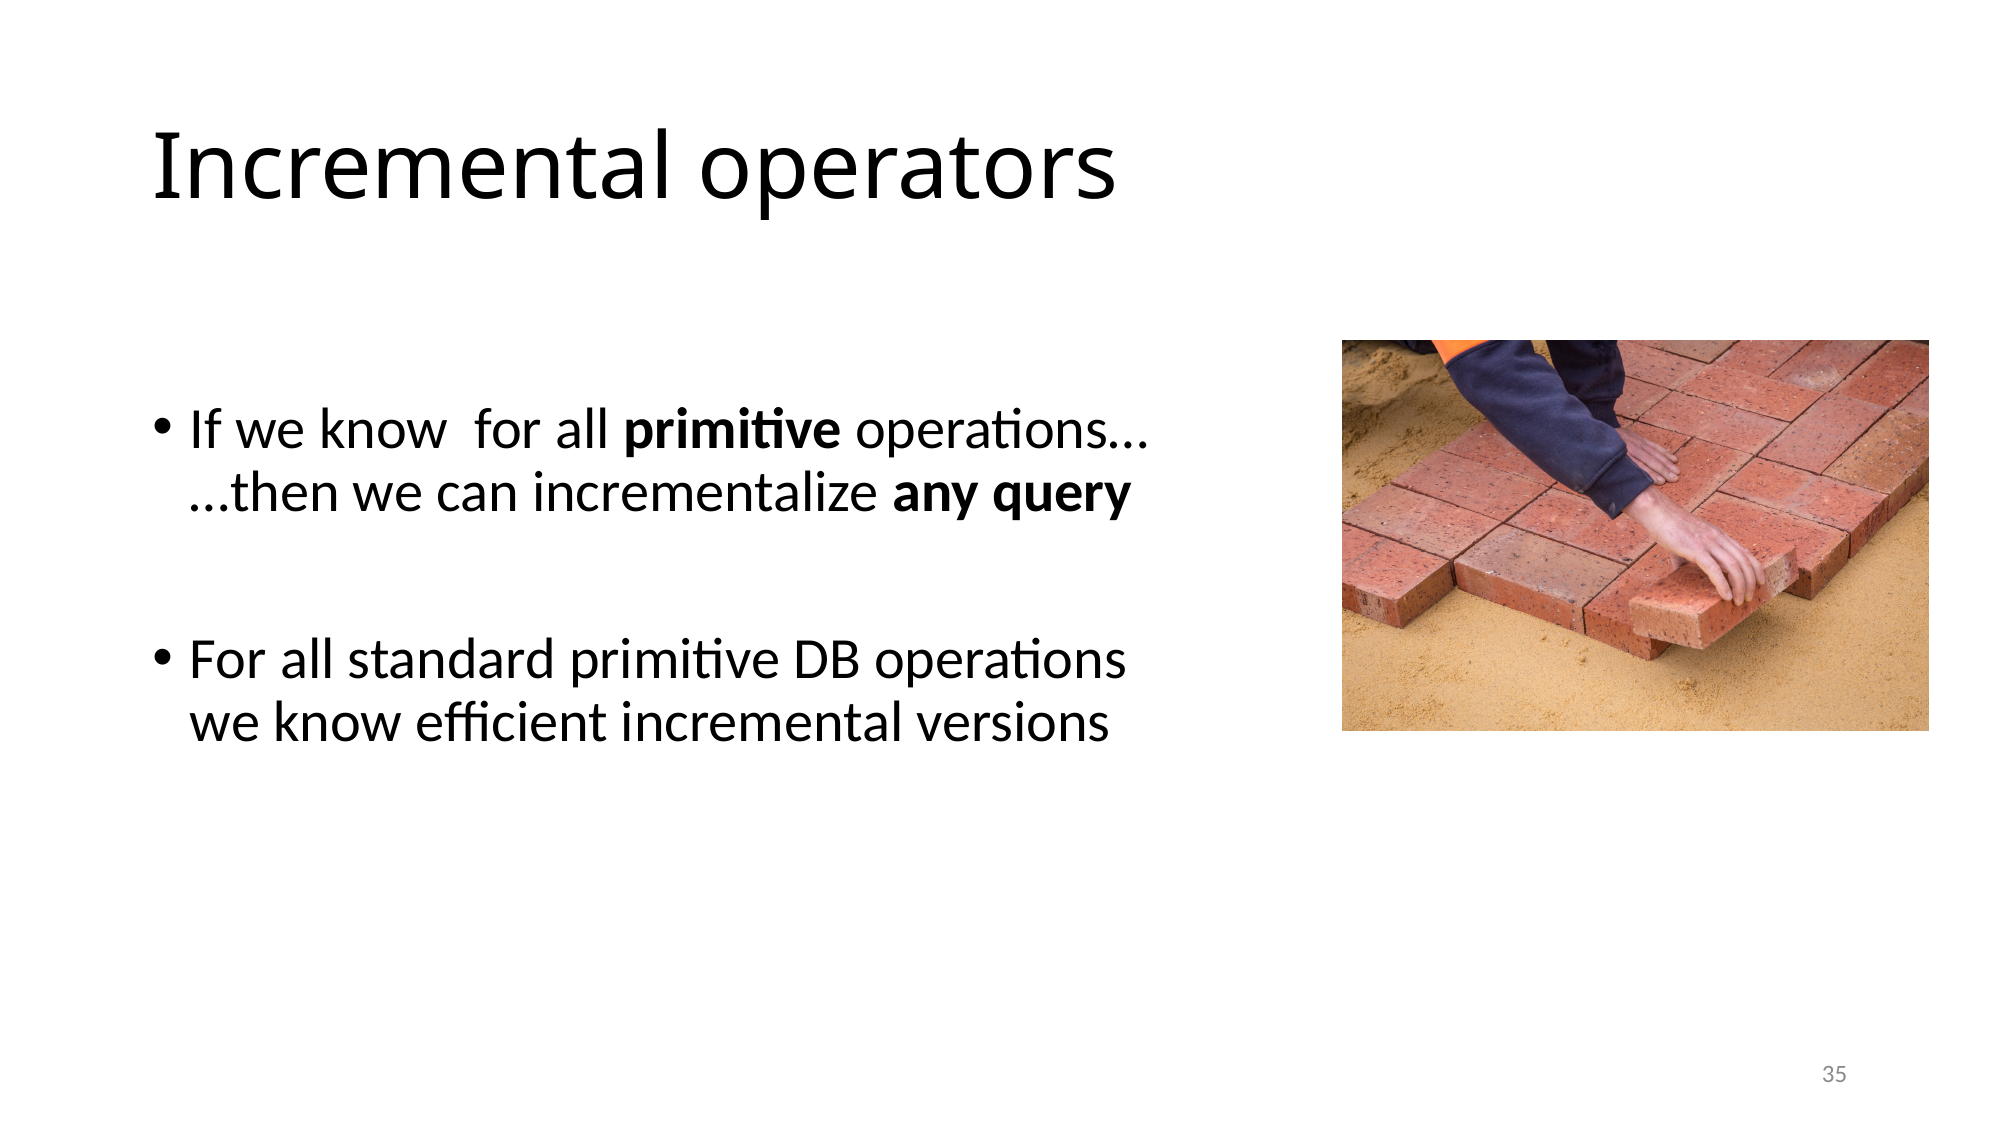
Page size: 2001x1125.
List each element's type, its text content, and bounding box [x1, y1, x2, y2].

title Incremental operators [137, 59, 1863, 278]
slide_number 35 [1798, 1042, 1863, 1103]
picture [1342, 340, 1929, 731]
